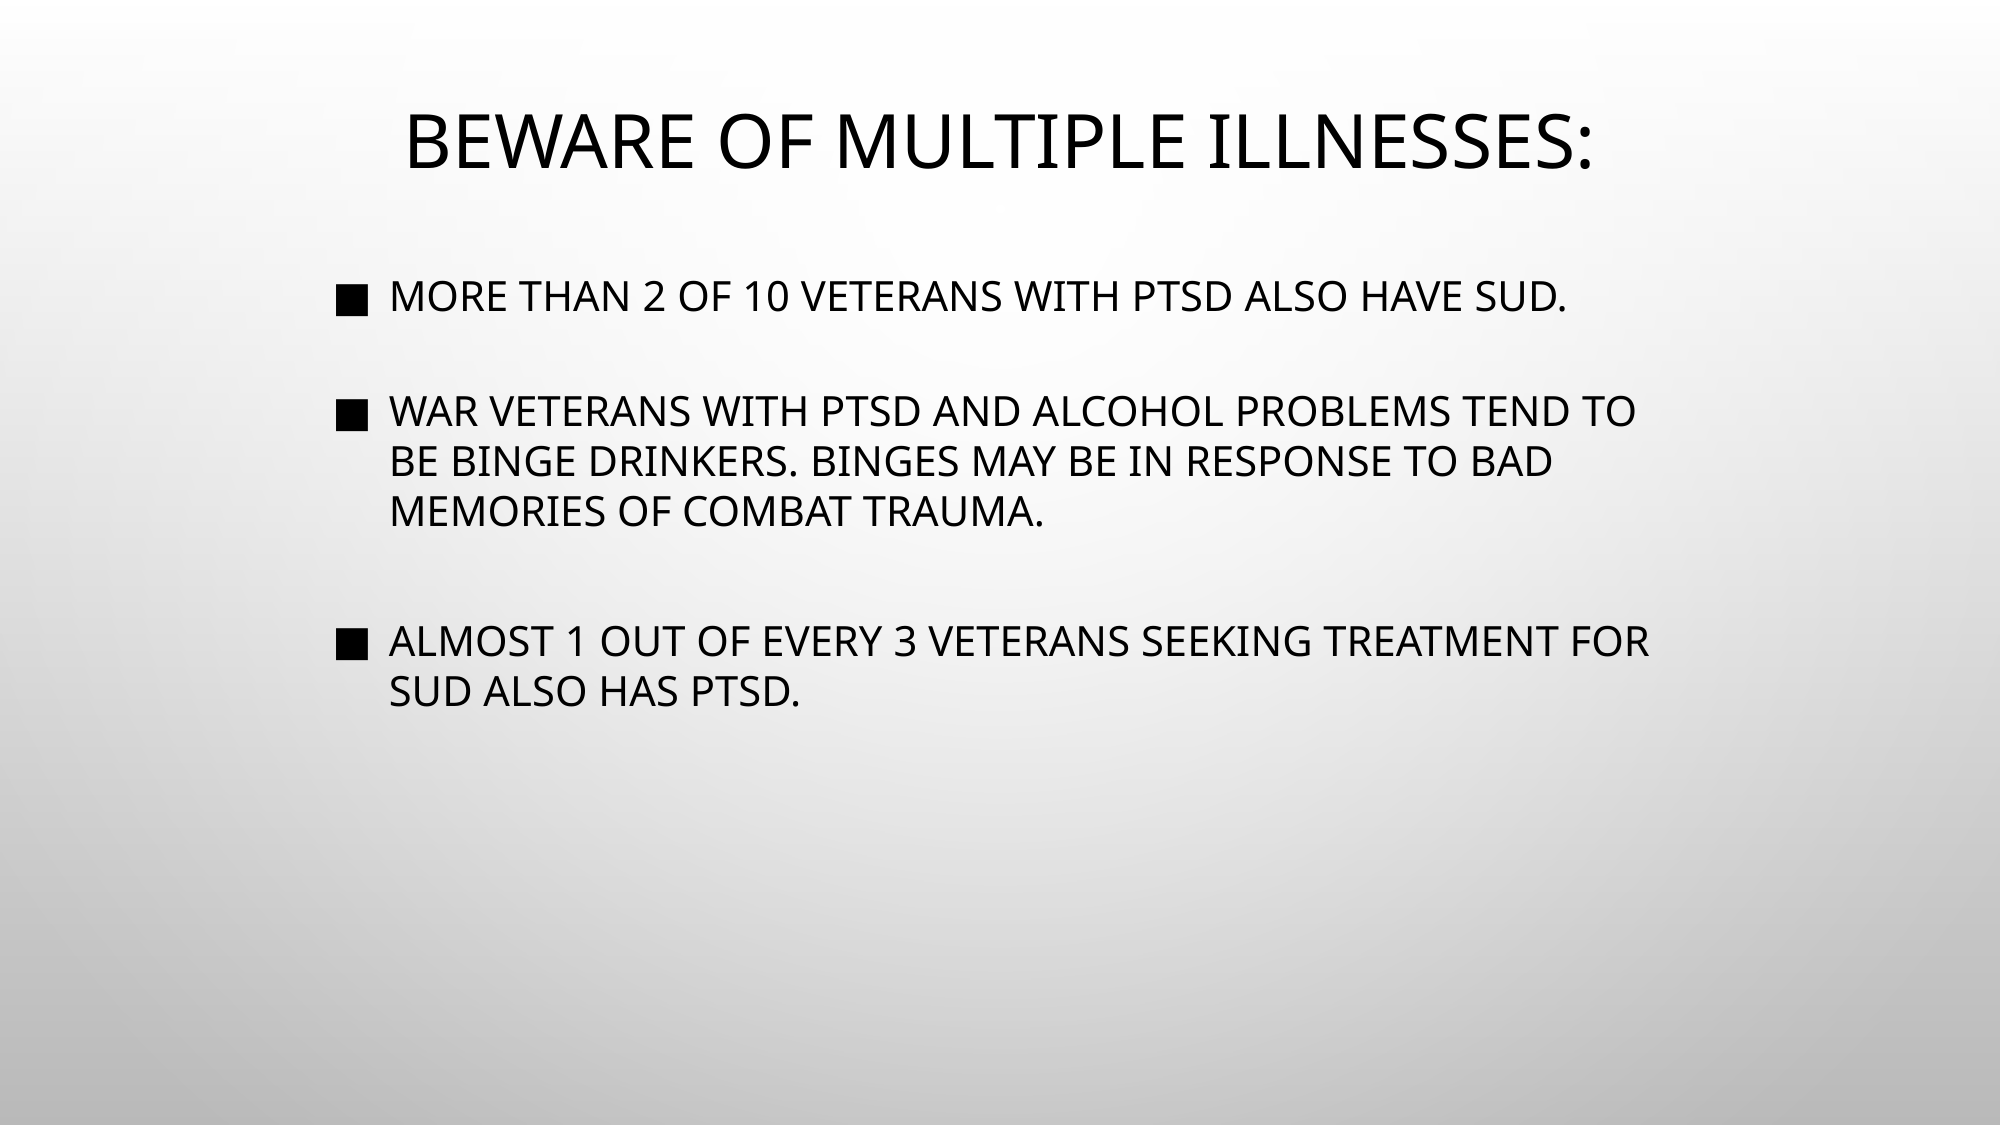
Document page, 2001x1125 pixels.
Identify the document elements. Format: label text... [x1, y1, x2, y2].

title Beware of Multiple Illnesses: [324, 45, 1675, 233]
picture [0, 0, 2000, 1125]
list More than 2 of 10 Veterans with PTSD also have SUD. War Veterans with PTSD and alcohol problems tend to be binge drinkers. Binges may be in response to bad memories of combat trauma. Almost 1 out of every 3 Veterans seeking treatment for SUD also has PTSD. [324, 262, 1675, 1005]
